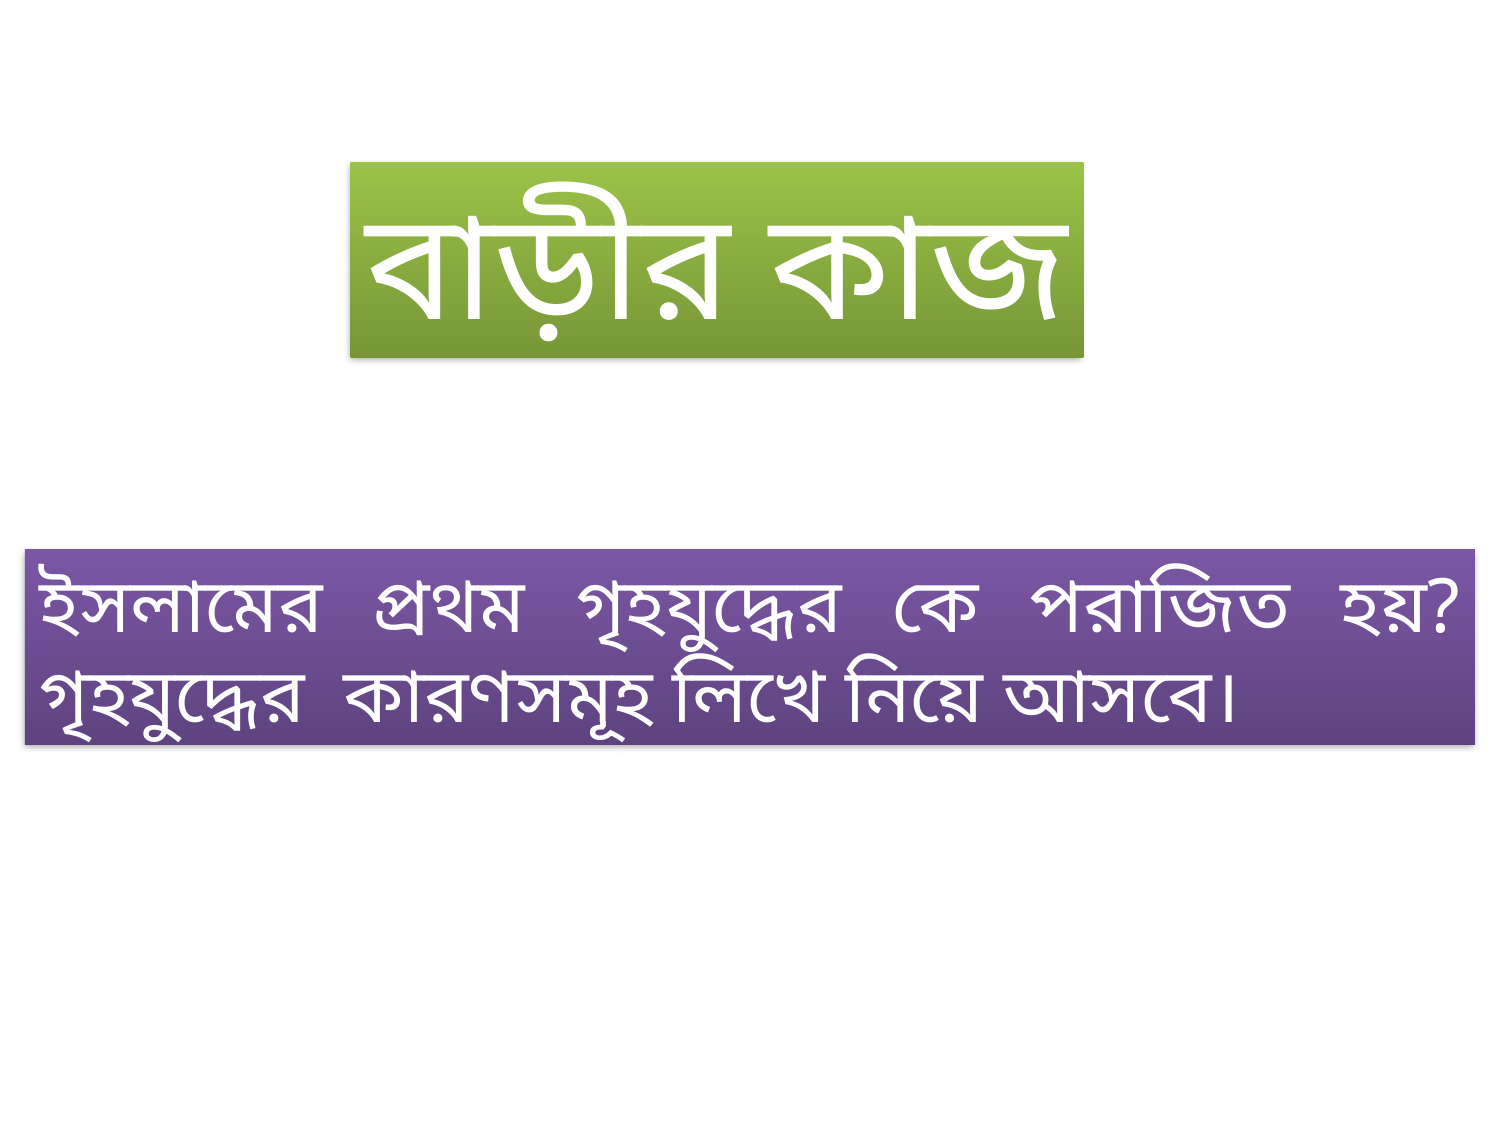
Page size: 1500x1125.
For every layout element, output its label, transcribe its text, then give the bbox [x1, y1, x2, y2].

text_box বাড়ীর কাজ [350, 162, 1084, 358]
text_box ইসলামের প্রথম গৃহযুদ্ধের কে পরাজিত হয়? গৃহযুদ্ধের কারণসমূহ লিখে নিয়ে আসবে। [24, 549, 1475, 745]
